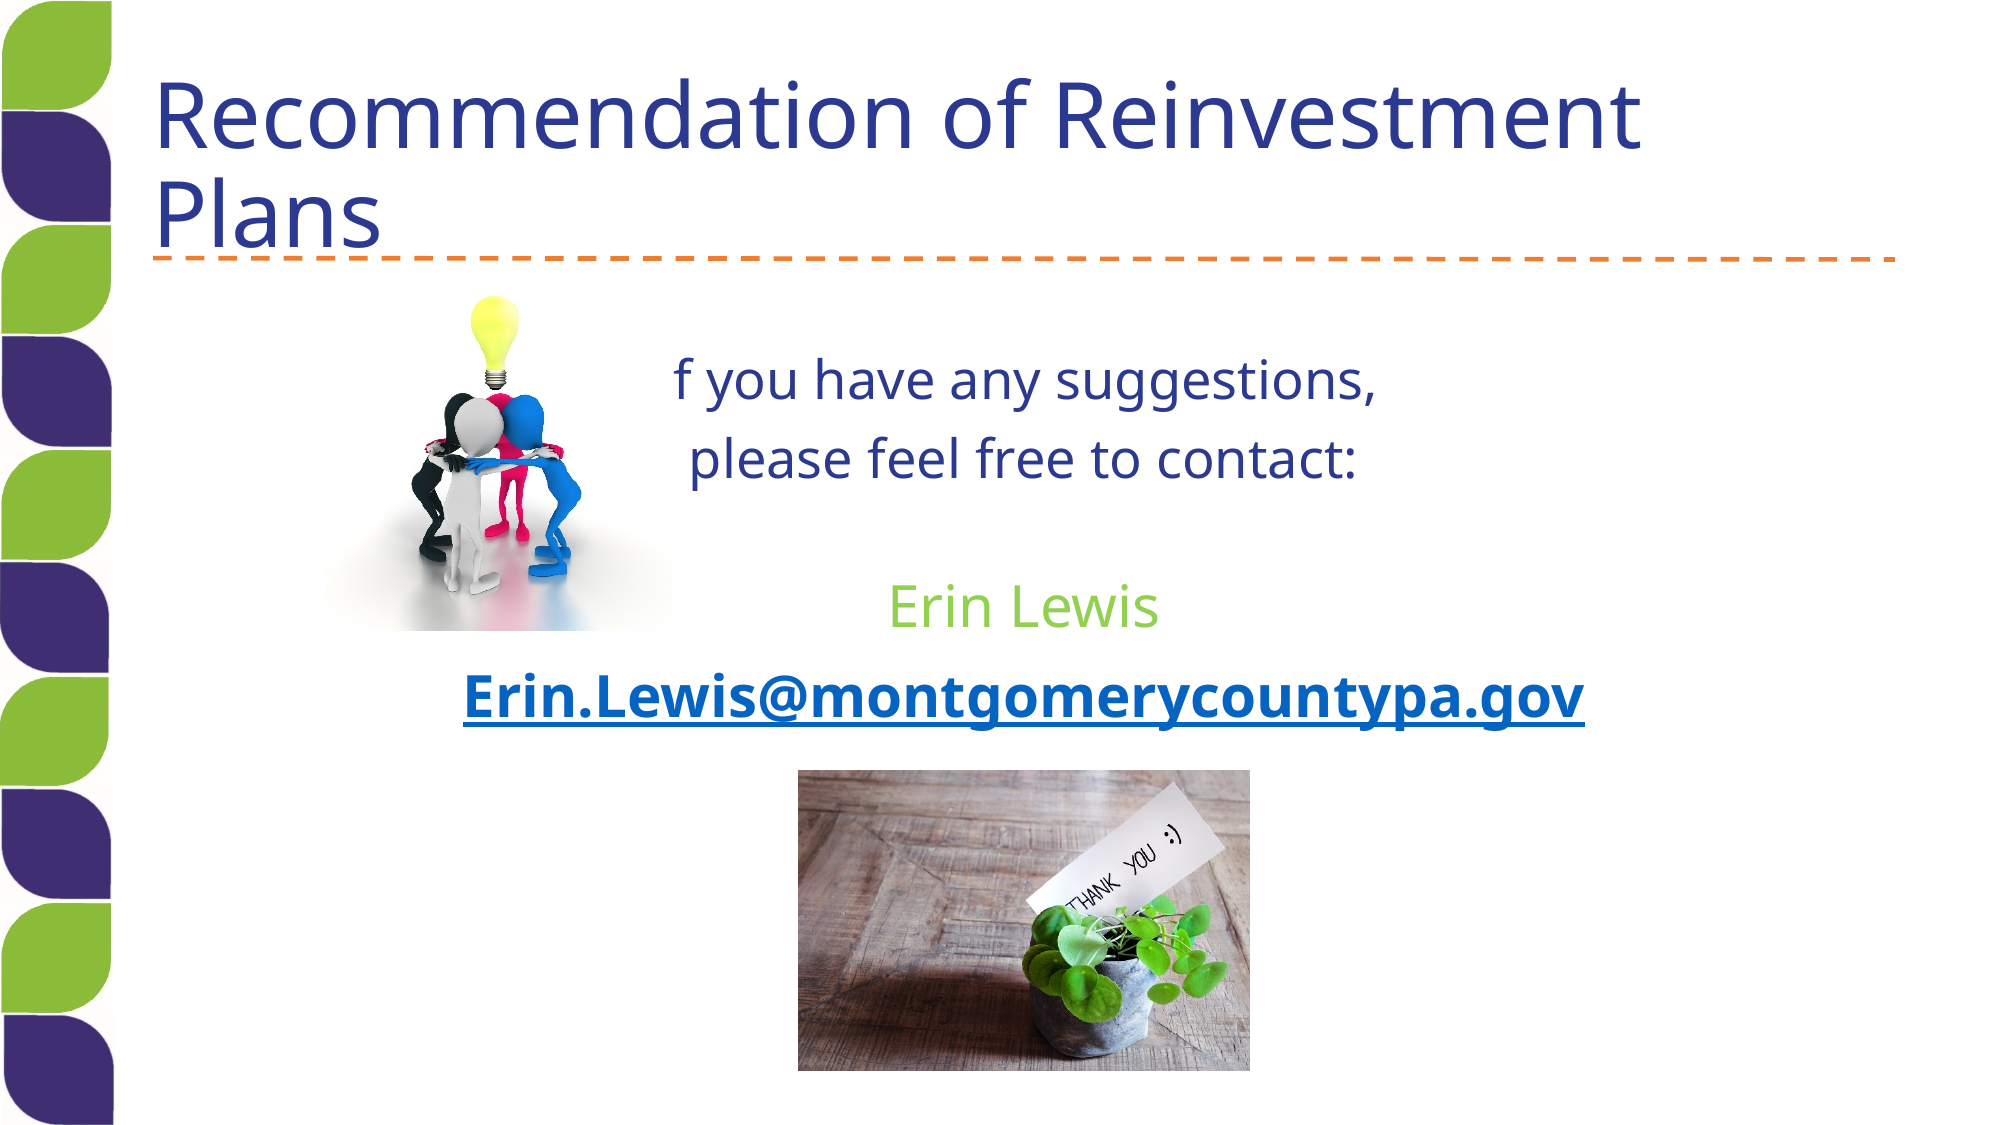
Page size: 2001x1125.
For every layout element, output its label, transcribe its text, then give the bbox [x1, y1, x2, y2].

picture [0, 0, 115, 1125]
picture [798, 770, 1250, 1071]
text_box If you have any suggestions, please feel free to contact: Erin Lewis Erin.Lewis@montgomerycountypa.gov [433, 345, 1614, 740]
title Recommendation of Reinvestment Plans [137, 59, 1863, 278]
picture [326, 285, 673, 631]
